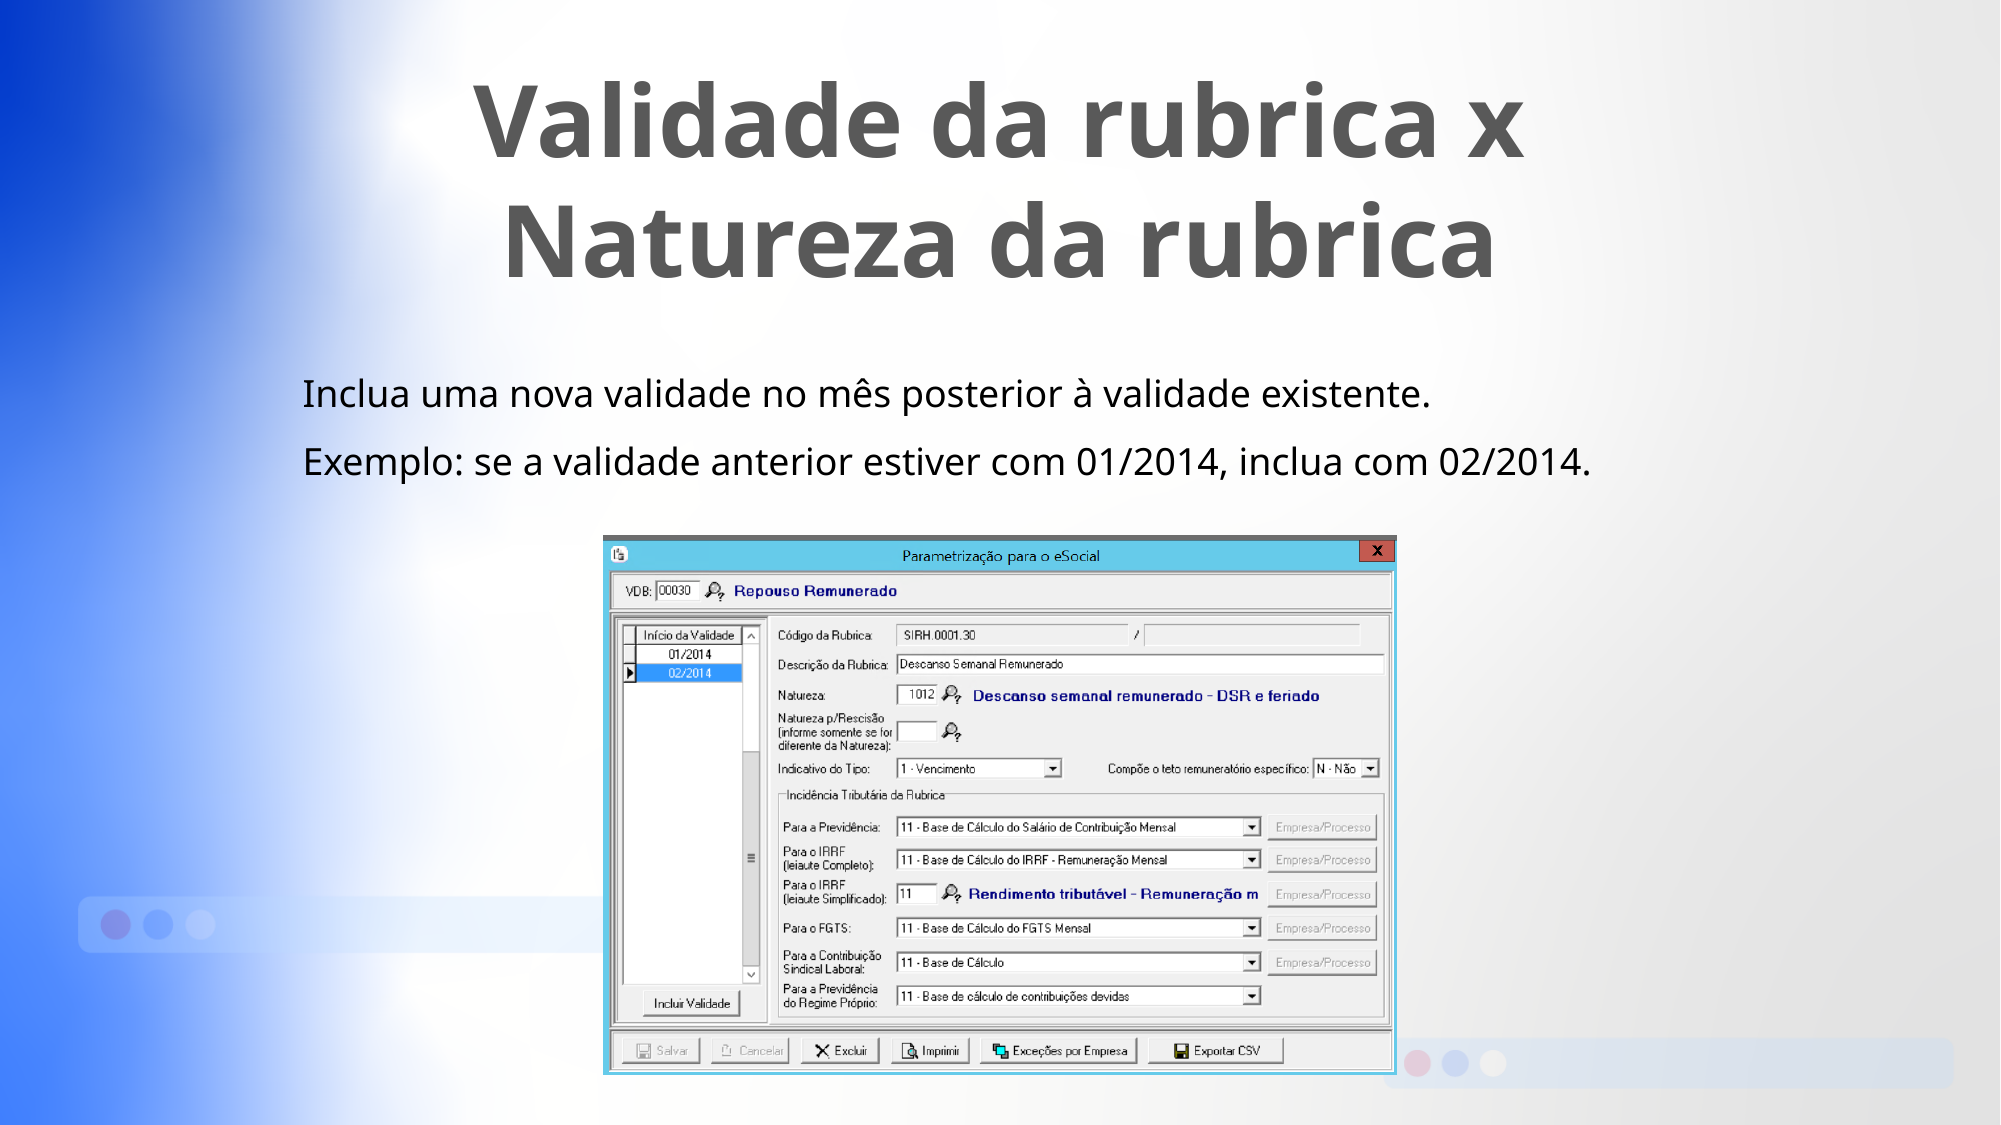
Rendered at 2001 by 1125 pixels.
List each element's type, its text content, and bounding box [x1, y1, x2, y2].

picture [0, 0, 2001, 1125]
text_box Validade da rubrica x Natureza da rubrica Inclua uma nova validade no mês posterior à validade existente. Exemplo: se a validade anterior estiver com 01/2014, inclua com 02/2014. [287, 50, 1713, 766]
